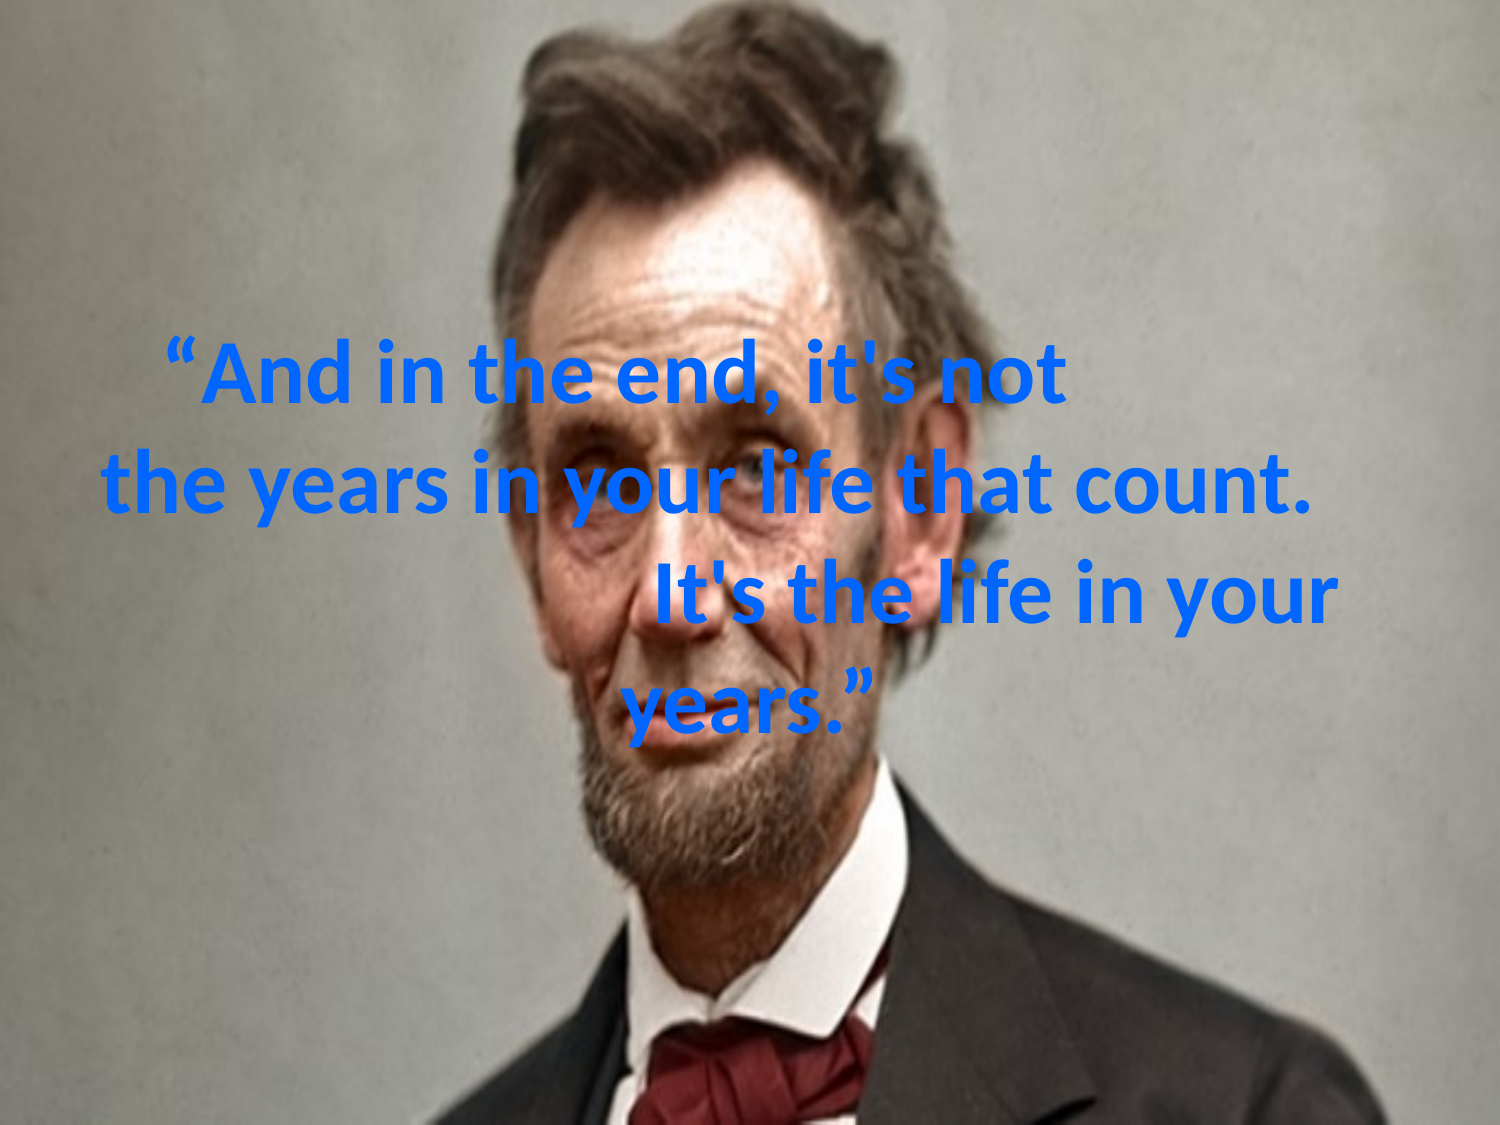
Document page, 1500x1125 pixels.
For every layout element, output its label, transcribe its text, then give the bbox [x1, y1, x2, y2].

picture [0, 0, 1500, 1125]
title “And in the end, it's not the years in your life that count. It's the life in your years.” [75, 345, 1425, 718]
